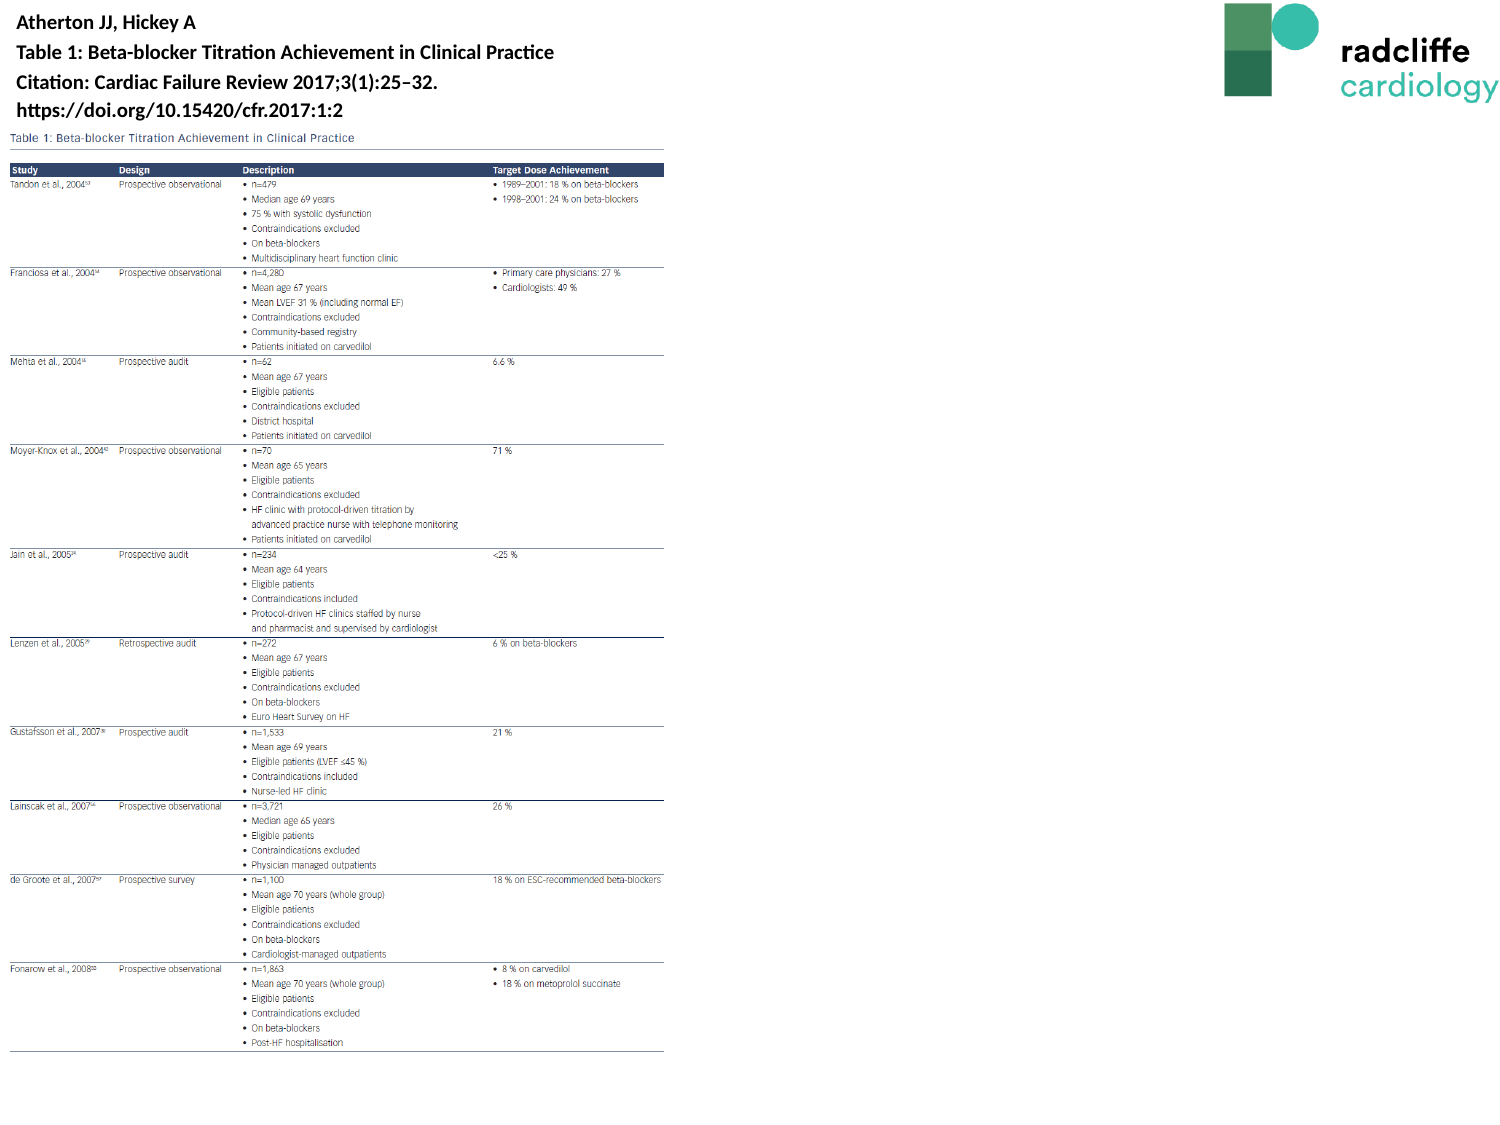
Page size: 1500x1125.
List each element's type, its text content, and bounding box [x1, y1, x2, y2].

picture [1, 124, 673, 1063]
picture [1224, 1, 1499, 104]
text_box Atherton JJ, Hickey A [1, 1, 939, 31]
text_box https://doi.org/10.15420/cfr.2017:1:2 [1, 89, 1500, 129]
text_box Table 1: Beta-blocker Titration Achievement in Clinical Practice [1, 31, 1224, 60]
text_box Citation: Cardiac Failure Review 2017;3(1):25–32. [1, 60, 1224, 89]
